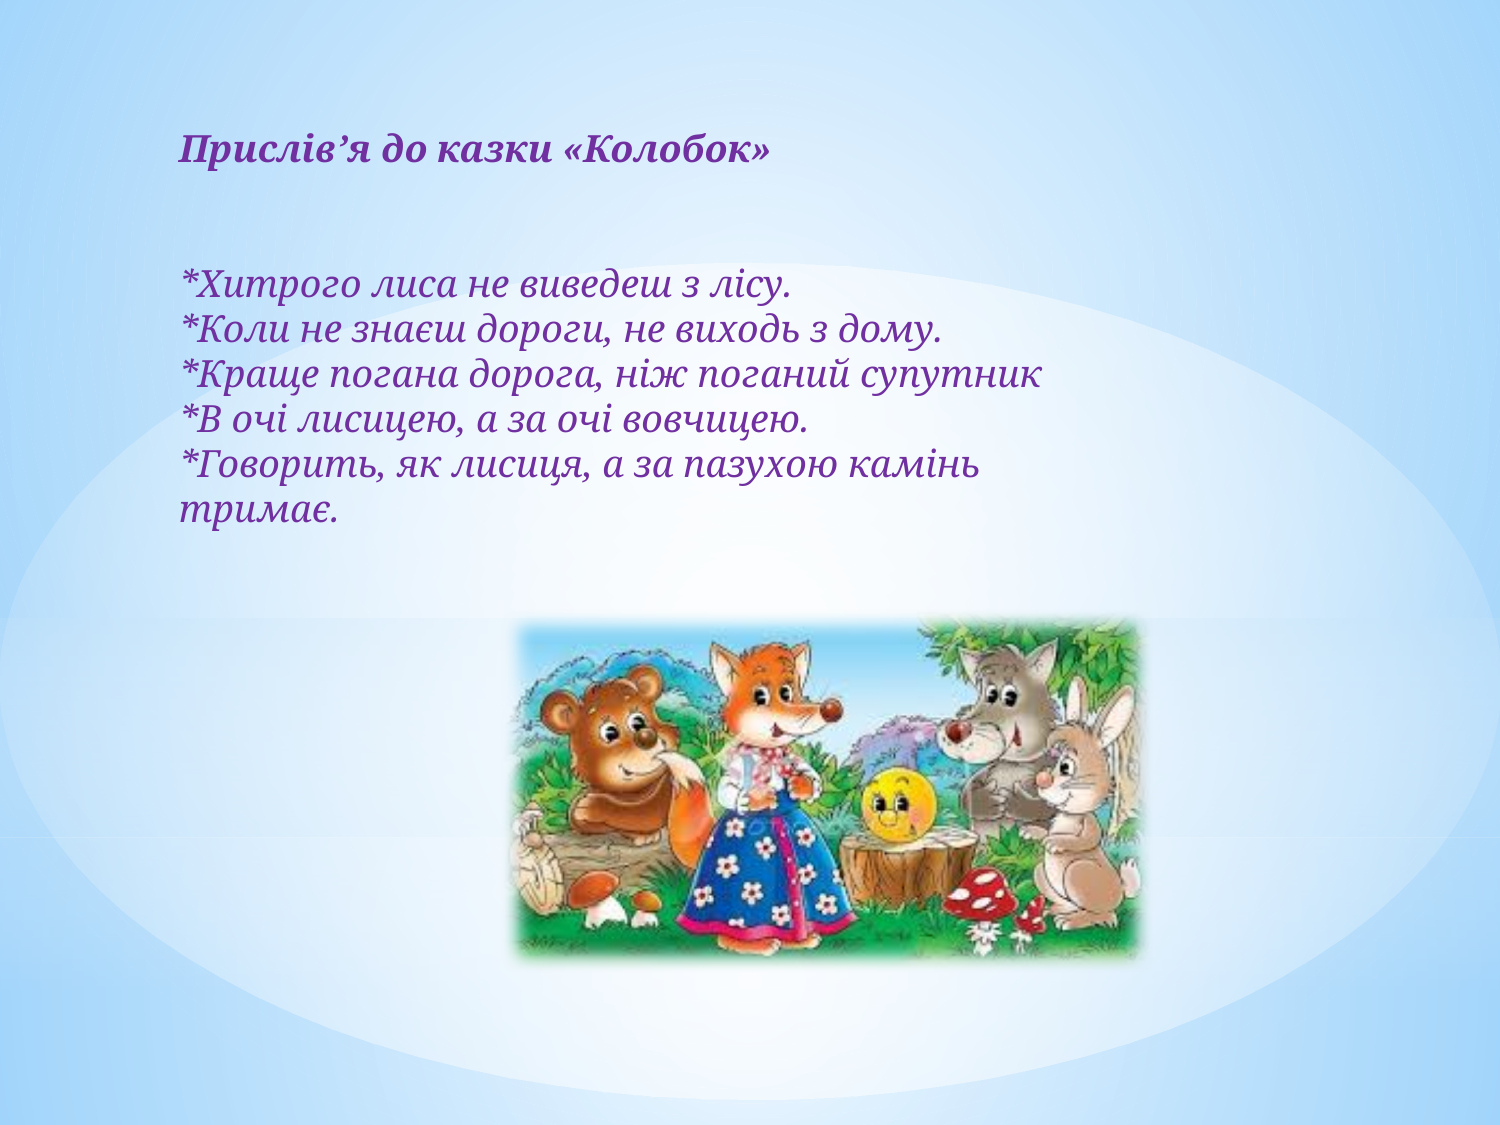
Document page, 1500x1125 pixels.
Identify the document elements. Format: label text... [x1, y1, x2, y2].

picture [501, 609, 1154, 973]
text_box Прислів’я до казки «Колобок» *Хитрого лиса не виведеш з лісу. *Коли не знаєш дороги, не виходь з дому. *Краще погана дорога, ніж поганий супутник *В очі лисицею, а за очі вовчицею. *Говорить, як лисиця, а за пазухою камінь тримає. [163, 117, 1125, 537]
